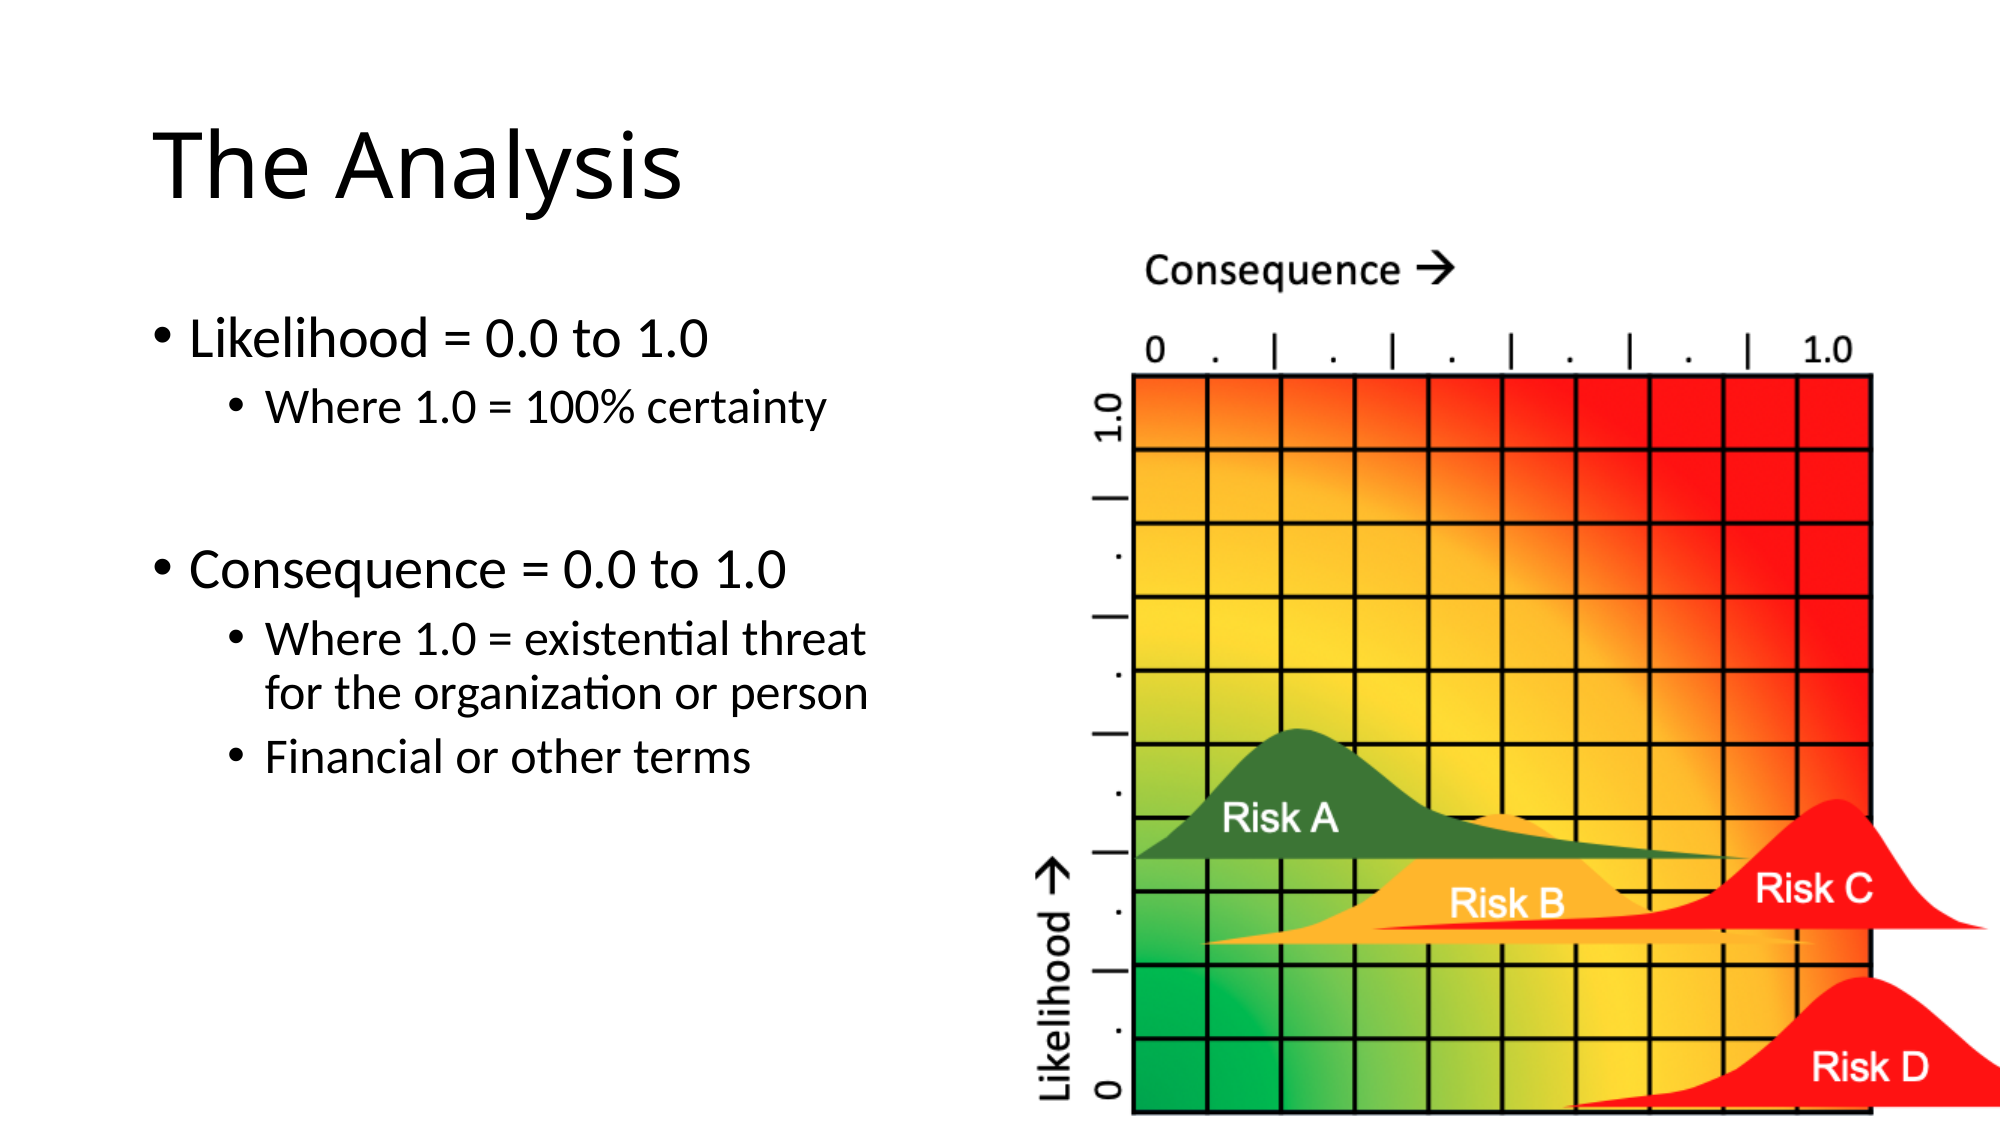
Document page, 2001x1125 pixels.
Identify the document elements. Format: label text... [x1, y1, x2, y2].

picture [1016, 223, 2000, 1125]
title The Analysis [137, 59, 1863, 278]
list Likelihood = 0.0 to 1.0 Where 1.0 = 100% certainty Consequence = 0.0 to 1.0 Where 1.0 = existential threat for the organization or person Financial or other terms [137, 299, 932, 1014]
